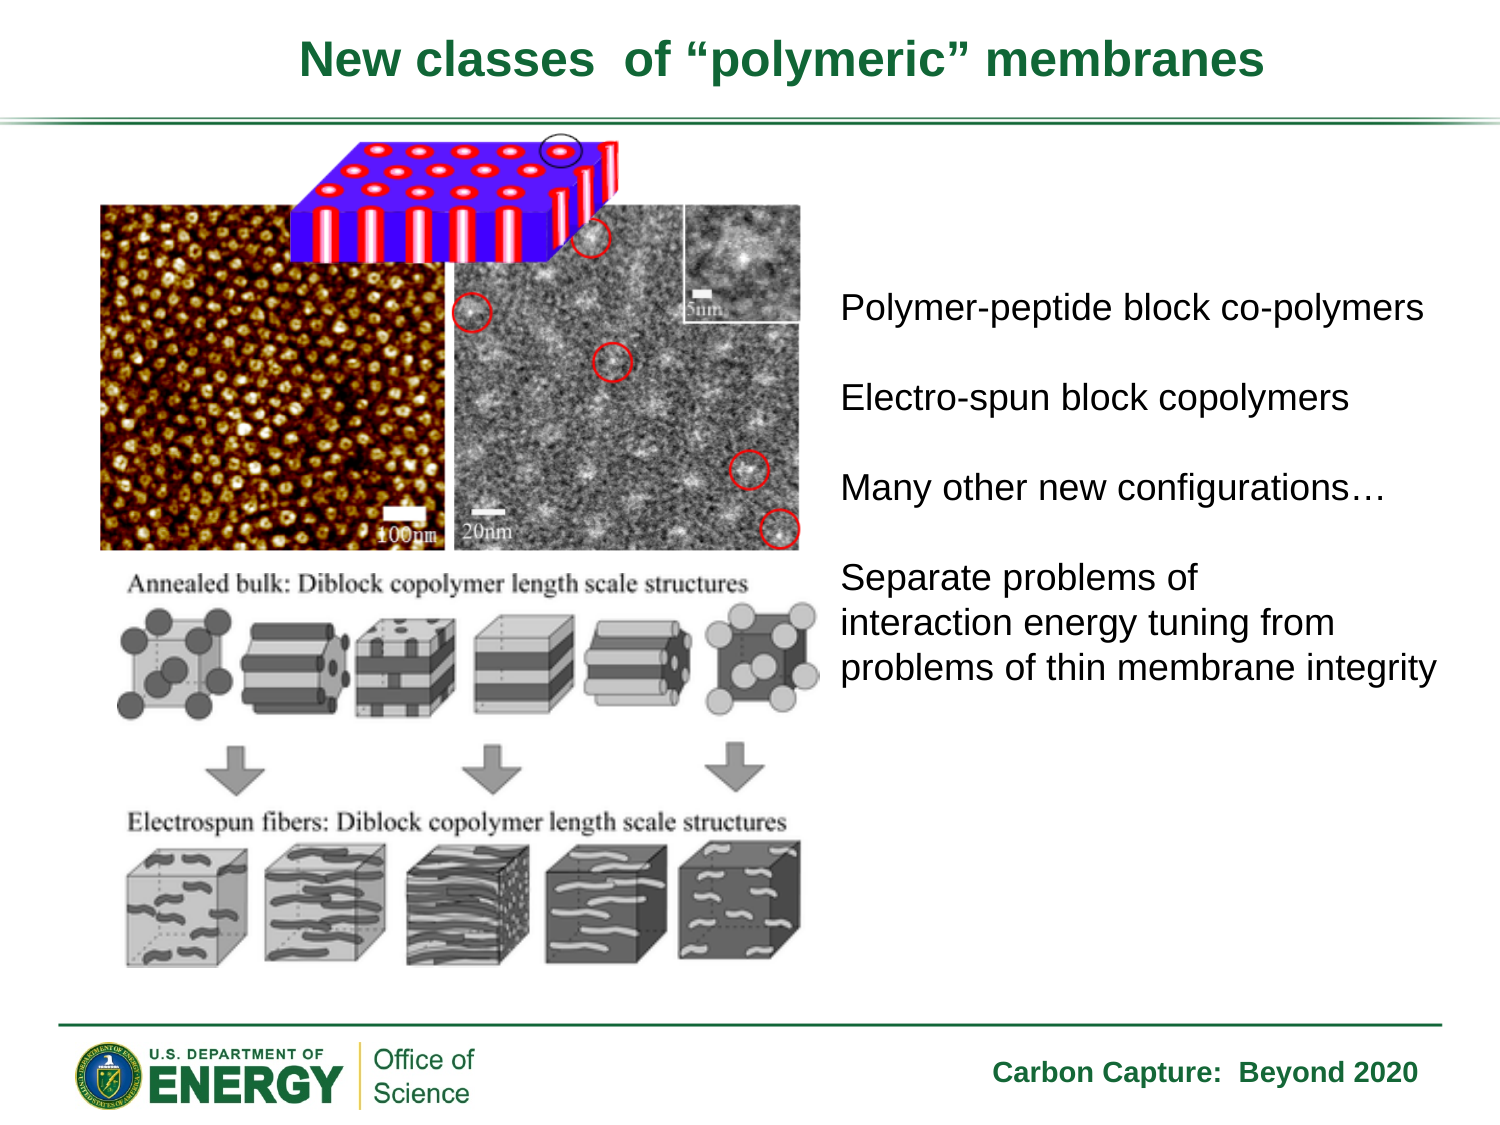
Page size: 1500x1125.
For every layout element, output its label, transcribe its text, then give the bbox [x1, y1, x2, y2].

picture [0, 0, 1500, 1125]
text_box Polymer-peptide block co-polymers Electro-spun block copolymers Many other new configurations… Separate problems of interaction energy tuning from problems of thin membrane integrity [825, 275, 1463, 741]
text_box New classes of “polymeric” membranes [283, 19, 1281, 95]
